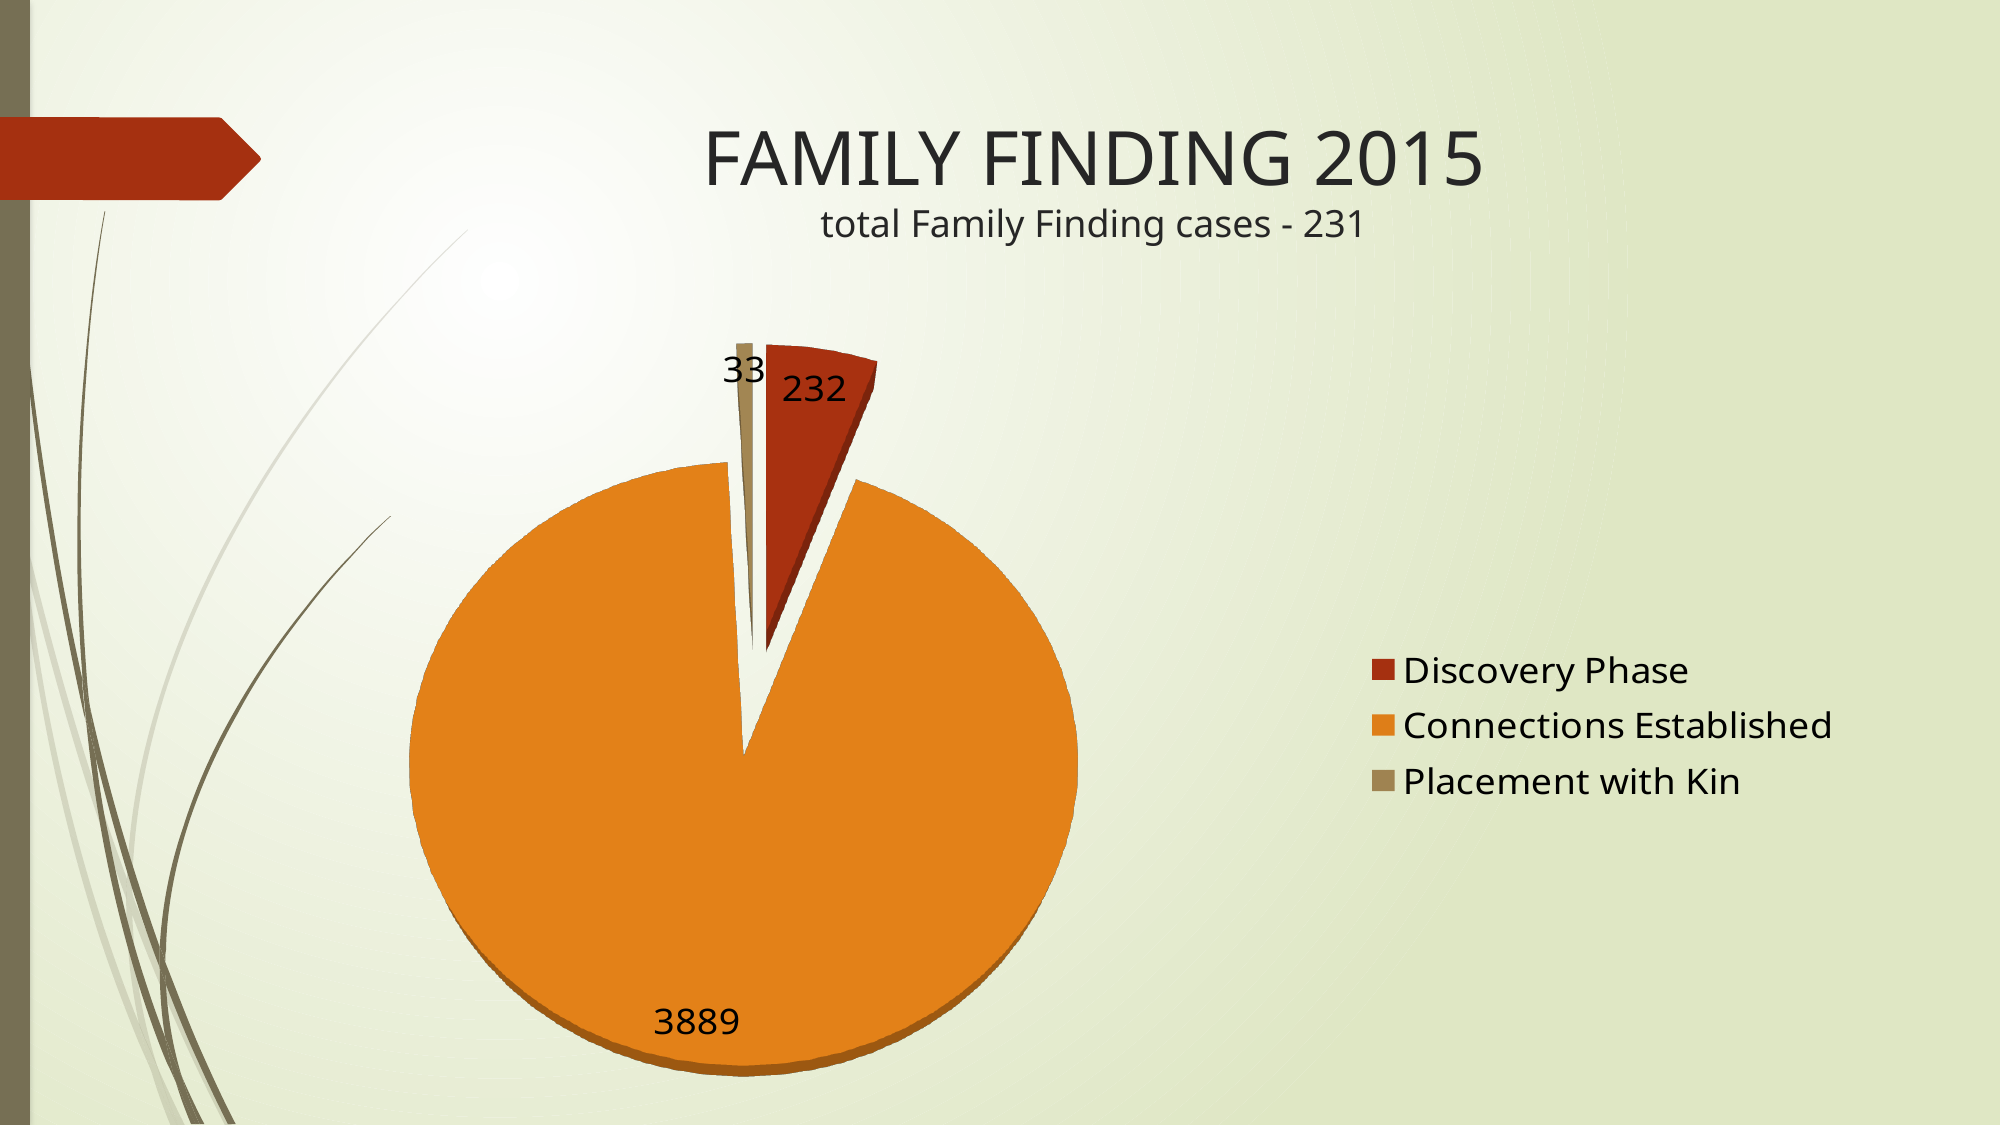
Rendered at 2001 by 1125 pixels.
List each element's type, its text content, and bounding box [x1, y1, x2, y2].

title FAMILY FINDING 2015 total Family Finding cases - 231 [301, 102, 1888, 313]
chart [221, 295, 1860, 1107]
